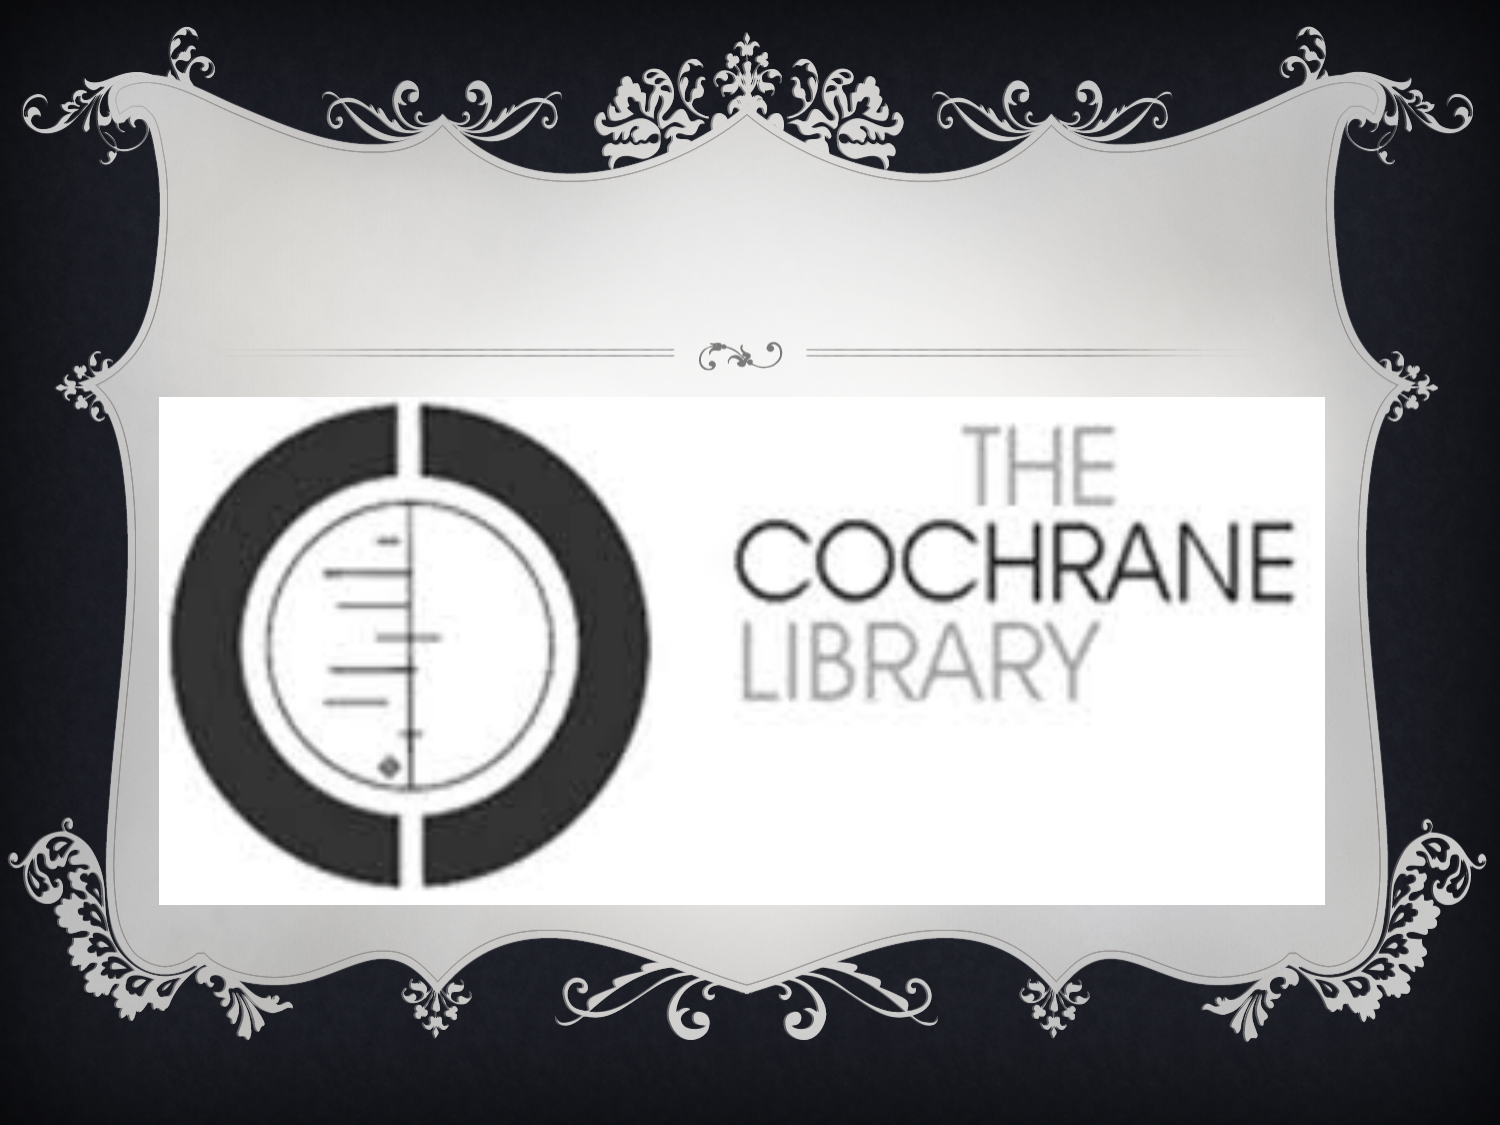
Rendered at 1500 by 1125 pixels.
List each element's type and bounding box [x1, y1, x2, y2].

picture [0, 419, 1500, 1125]
list [159, 396, 1325, 905]
picture [0, 0, 1500, 265]
